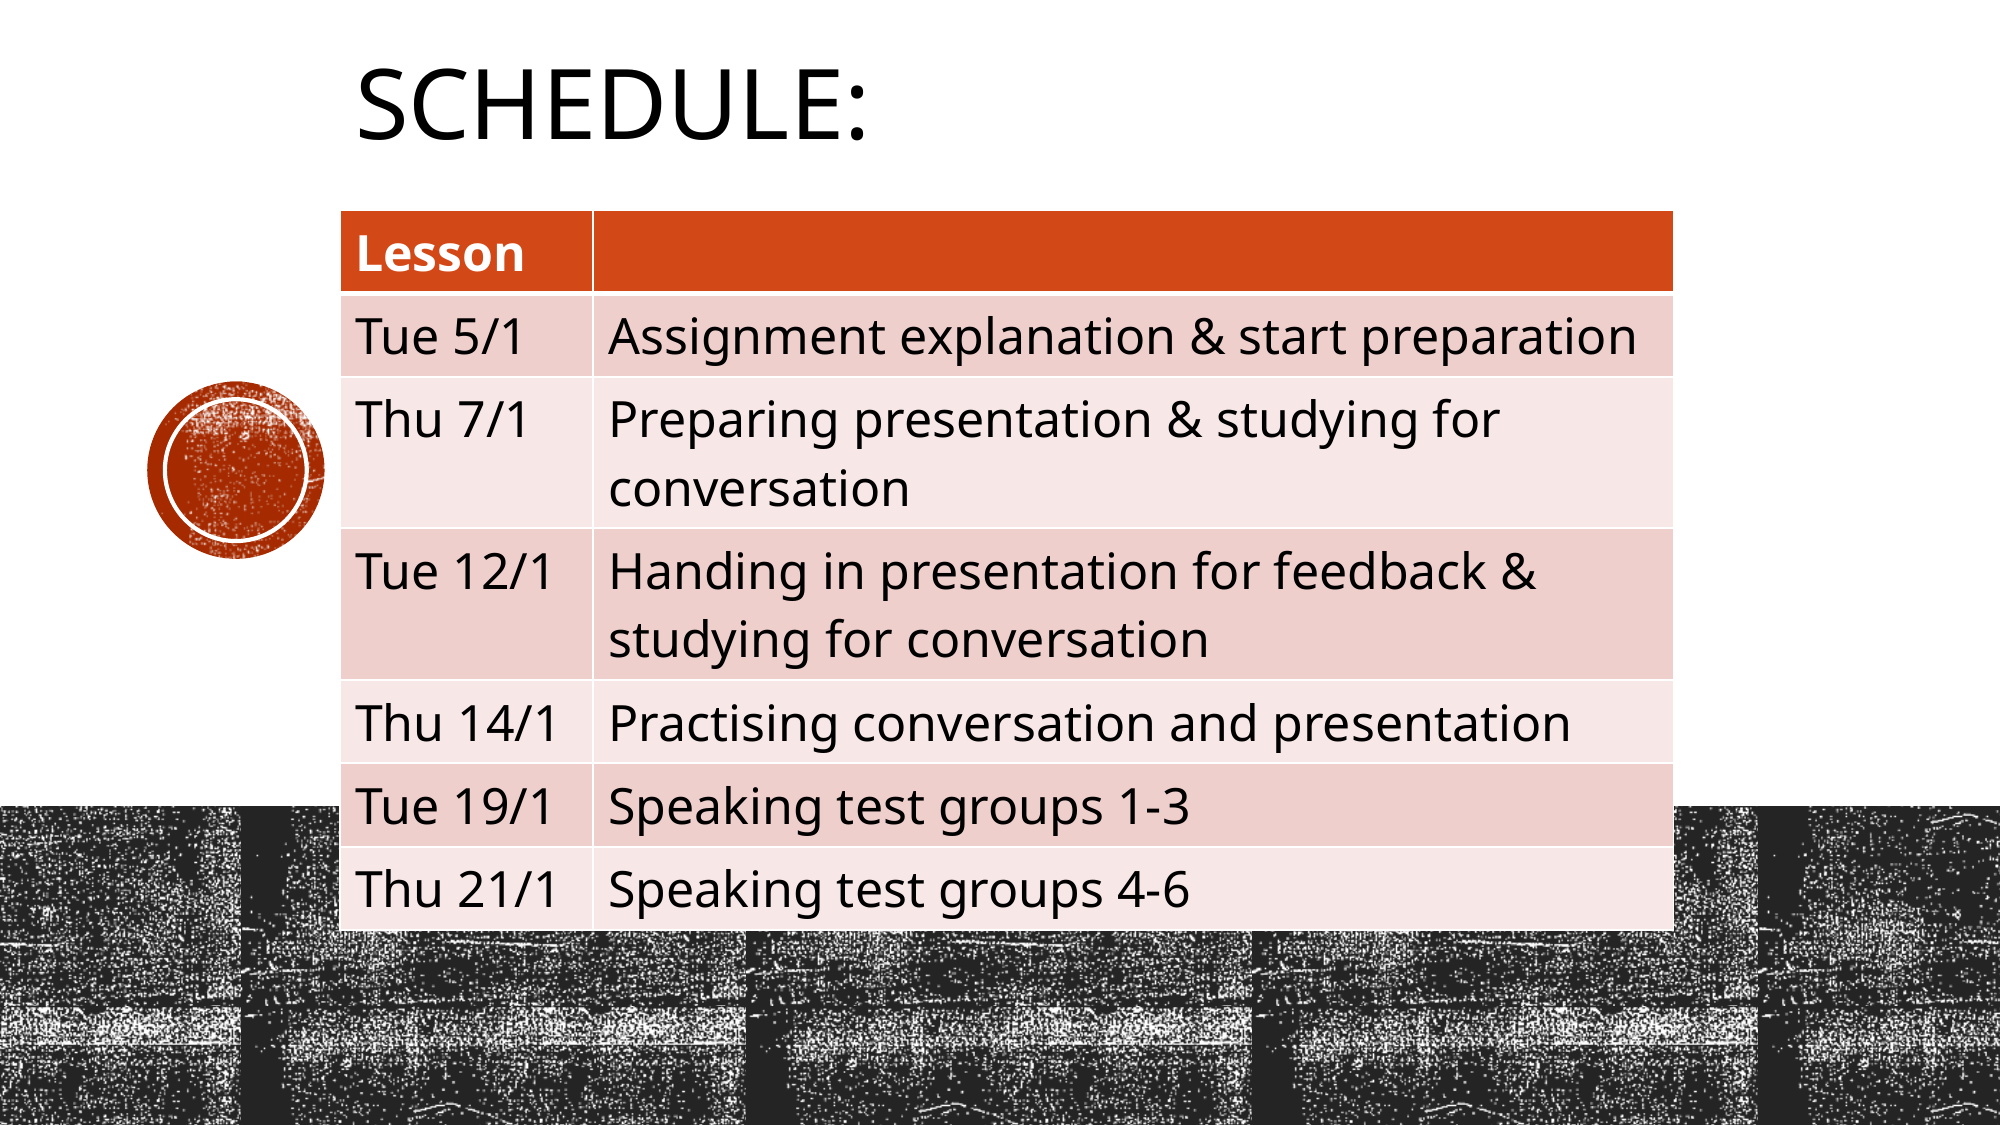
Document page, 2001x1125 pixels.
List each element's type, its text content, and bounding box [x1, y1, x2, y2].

table_header Lesson [341, 211, 592, 291]
table_cell Speaking test groups 1-3 [594, 764, 1673, 846]
table_header [594, 211, 1673, 291]
table_cell Tue 12/1 [341, 529, 592, 679]
table_cell Tue 19/1 [341, 764, 592, 846]
table_cell Tue 5/1 [341, 296, 592, 376]
table_cell Thu 14/1 [341, 681, 592, 762]
table_cell Thu 7/1 [341, 378, 592, 527]
title Schedule: [340, 56, 1674, 166]
table_cell Thu 21/1 [341, 848, 592, 929]
table_cell Preparing presentation & studying for conversation [594, 378, 1673, 527]
table_cell Assignment explanation & start preparation [594, 296, 1673, 376]
table_cell Practising conversation and presentation [594, 681, 1673, 762]
table_cell Handing in presentation for feedback & studying for conversation [594, 529, 1673, 679]
table_cell Speaking test groups 4-6 [594, 848, 1673, 929]
